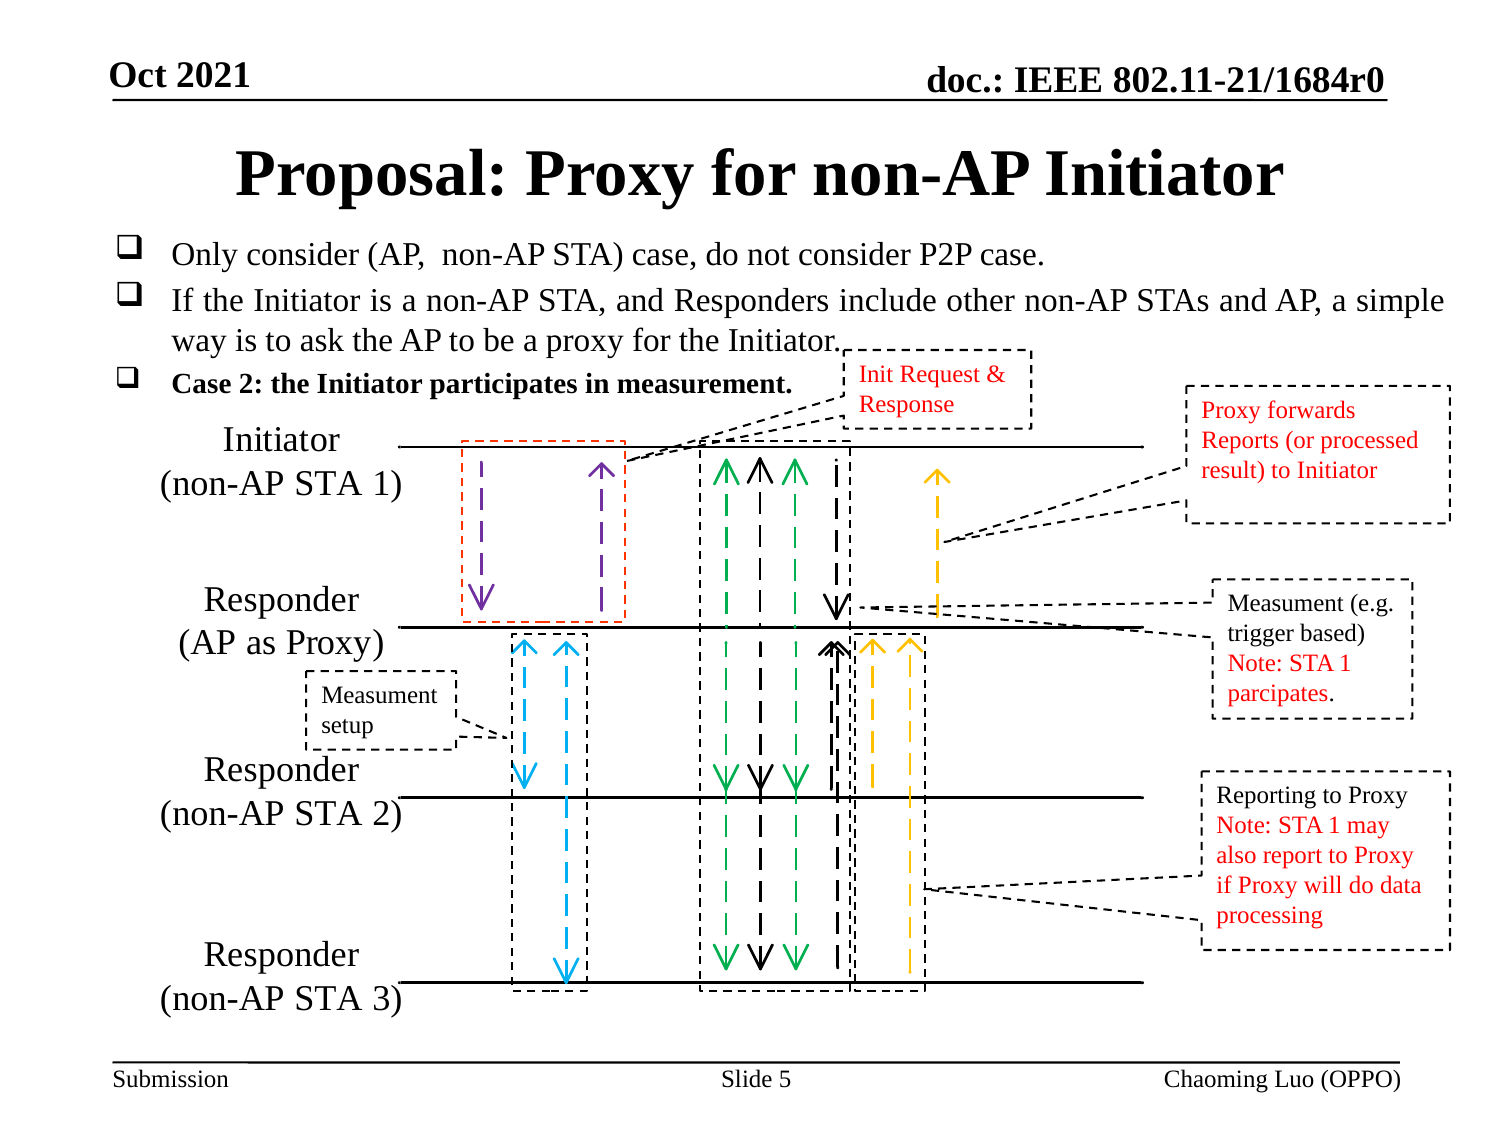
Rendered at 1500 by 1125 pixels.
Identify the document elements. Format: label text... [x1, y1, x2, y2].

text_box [99, 410, 1146, 1028]
footer Chaoming Luo (OPPO) [949, 1061, 1402, 1093]
text_box Proxy forwards Reports (or processed result) to Initiator [1149, 385, 1450, 524]
text_box Reporting to Proxy Note: STA 1 may also report to Proxy if Proxy will do data processing [1149, 771, 1450, 951]
text_box Init Request & Response [800, 350, 1032, 409]
list Only consider (AP, non-AP STA) case, do not consider P2P case. If the Initiator is a non-AP STA, and Responders include other non-AP STAs and AP, a simple way is to ask the AP to be a proxy for the Initiator. Case 2: the Initiator participates in measurement. [99, 224, 1462, 375]
text_box Measument (e.g. trigger based) Note: STA 1 parcipates. [1149, 579, 1413, 719]
title Proposal: Proxy for non-AP Initiator [123, 105, 1399, 224]
slide_number Slide 5 [712, 1061, 800, 1093]
